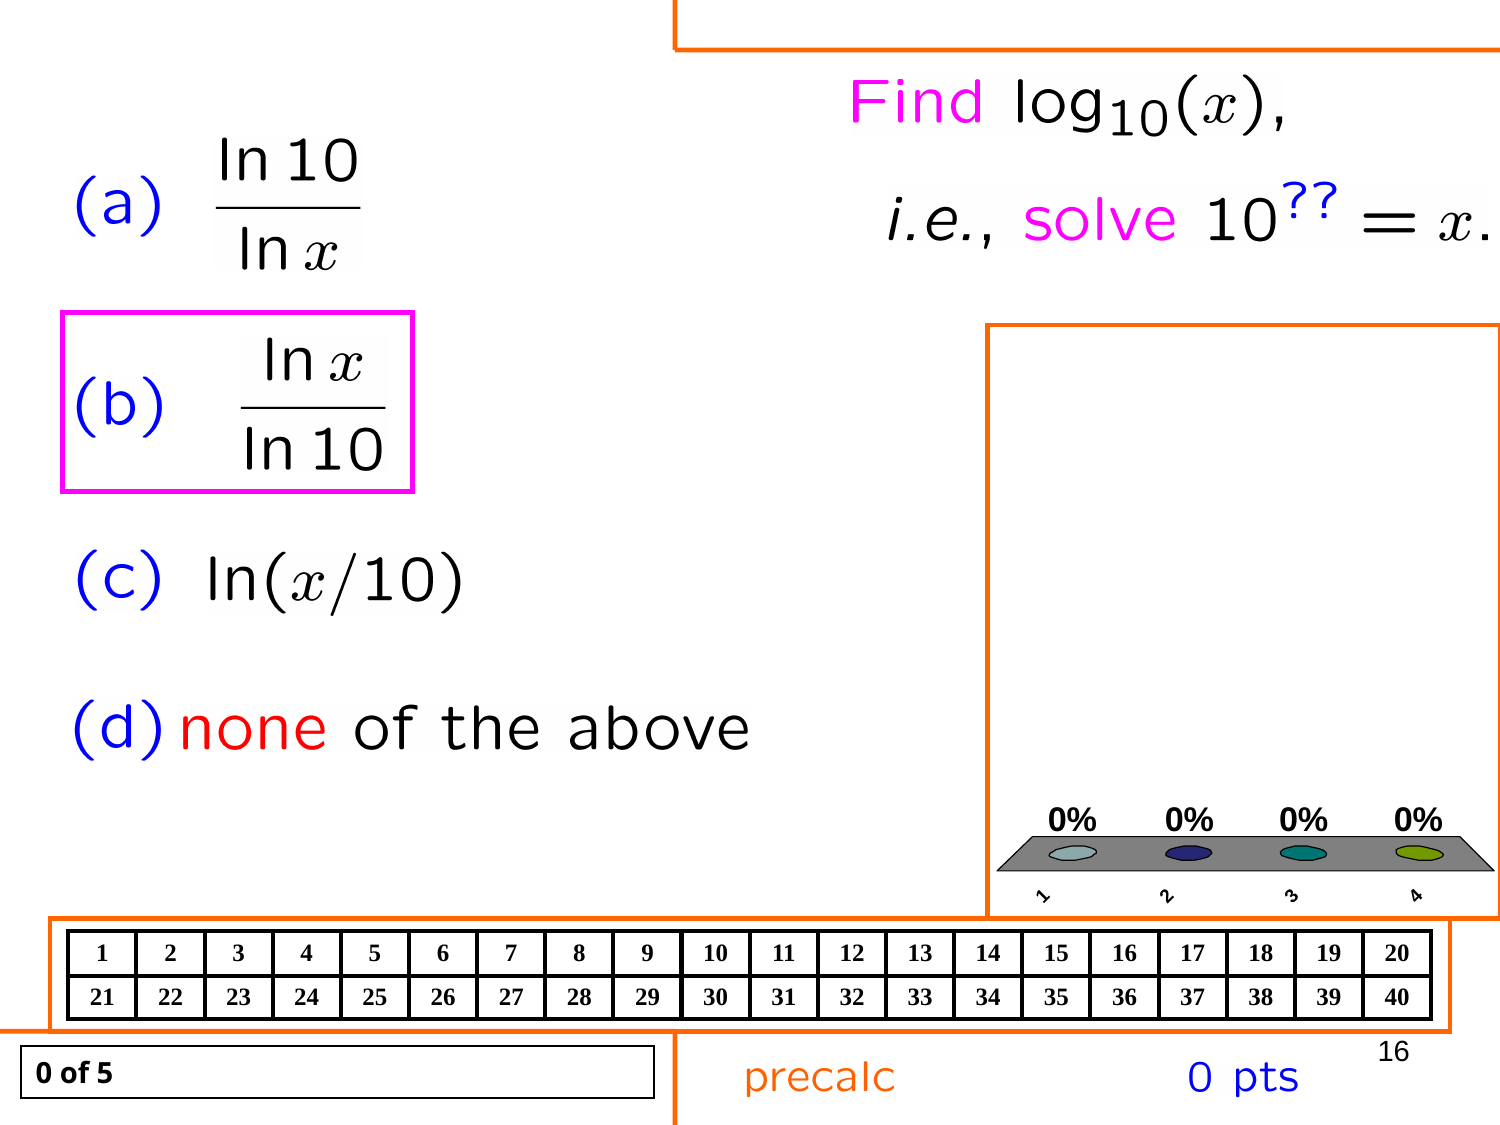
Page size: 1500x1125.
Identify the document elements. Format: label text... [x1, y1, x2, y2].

picture [213, 137, 363, 271]
text_box [62, 312, 413, 492]
picture [76, 549, 161, 613]
picture [887, 181, 1490, 251]
title 1+1= [75, 45, 1425, 233]
text_box [50, 918, 1450, 1032]
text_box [20, 1045, 655, 1099]
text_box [957, 312, 1500, 951]
slide_number 16 [1350, 1032, 1425, 1103]
text_box [87, 249, 650, 663]
picture [74, 175, 162, 238]
picture [238, 337, 388, 471]
picture [73, 699, 161, 763]
picture [74, 376, 162, 439]
picture [207, 549, 463, 616]
picture [746, 1060, 896, 1098]
picture [851, 74, 1283, 138]
text_box [562, 62, 1013, 250]
picture [182, 702, 751, 750]
picture [1188, 1060, 1300, 1098]
